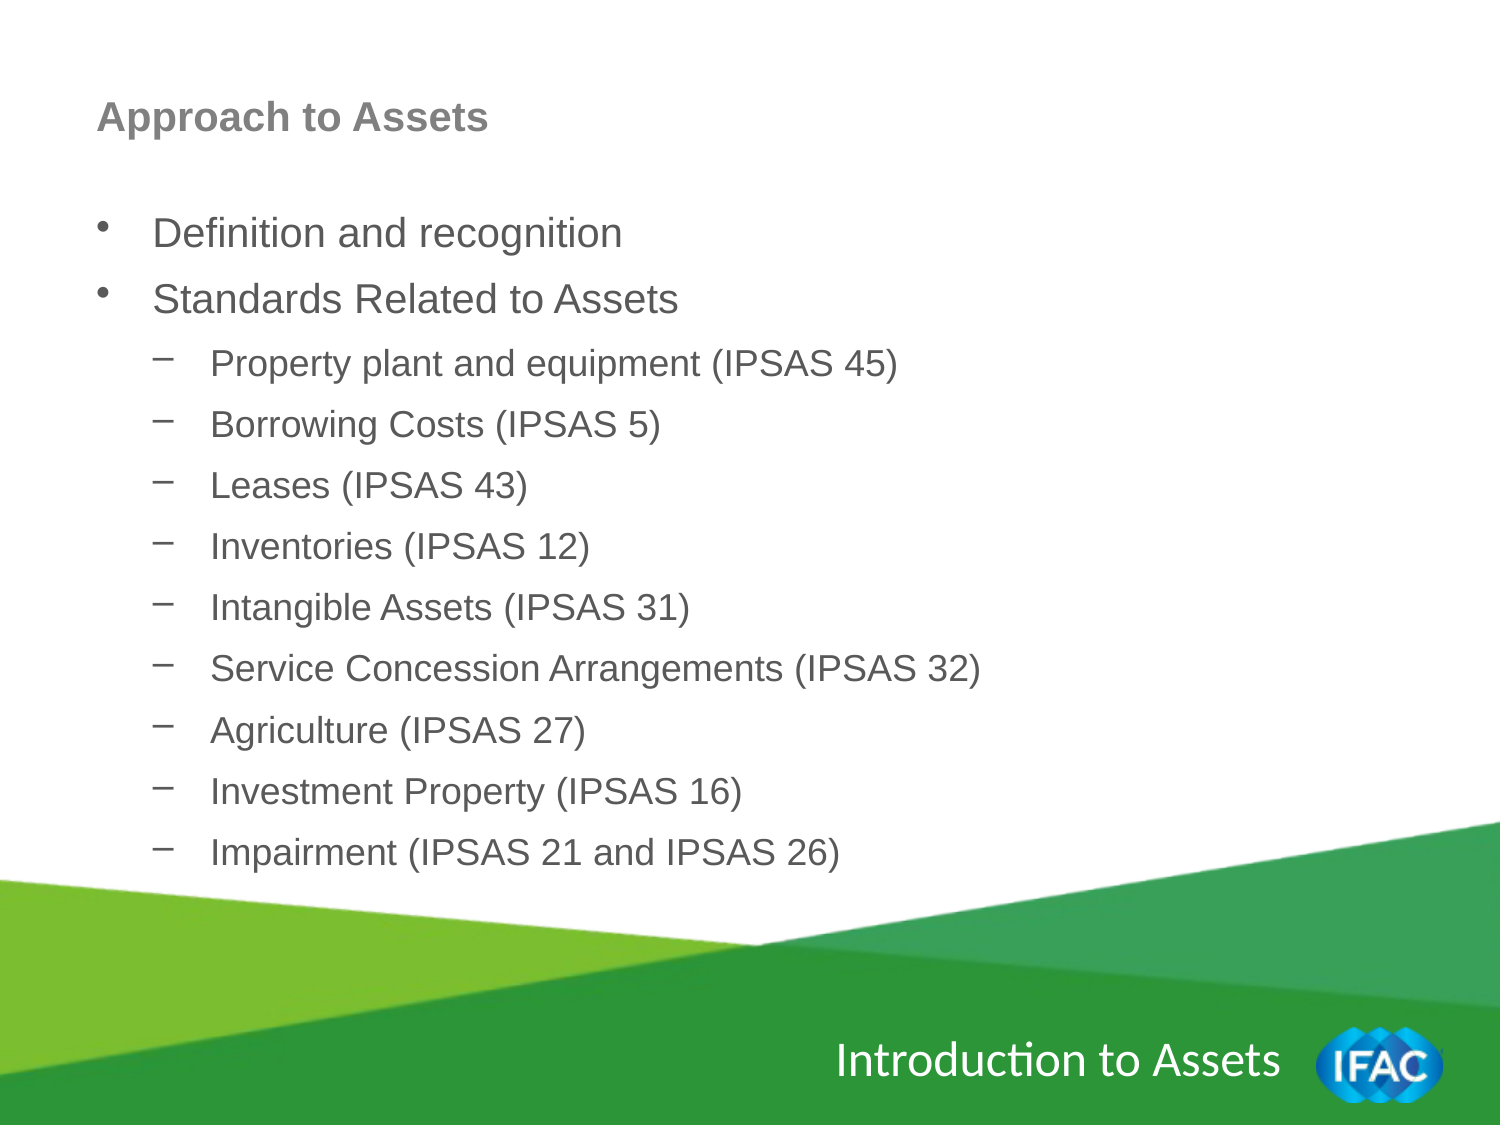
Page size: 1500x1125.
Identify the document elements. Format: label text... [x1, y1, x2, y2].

picture [0, 738, 1500, 1125]
text_box Introduction to Assets [87, 1018, 1296, 1094]
text_box Approach to Assets Definition and recognition Standards Related to Assets Property plant and equipment (IPSAS 45) Borrowing Costs (IPSAS 5) Leases (IPSAS 43) Inventories (IPSAS 12) Intangible Assets (IPSAS 31) Service Concession Arrangements (IPSAS 32) Agriculture (IPSAS 27) Investment Property (IPSAS 16) Impairment (IPSAS 21 and IPSAS 26) [81, 82, 1409, 931]
